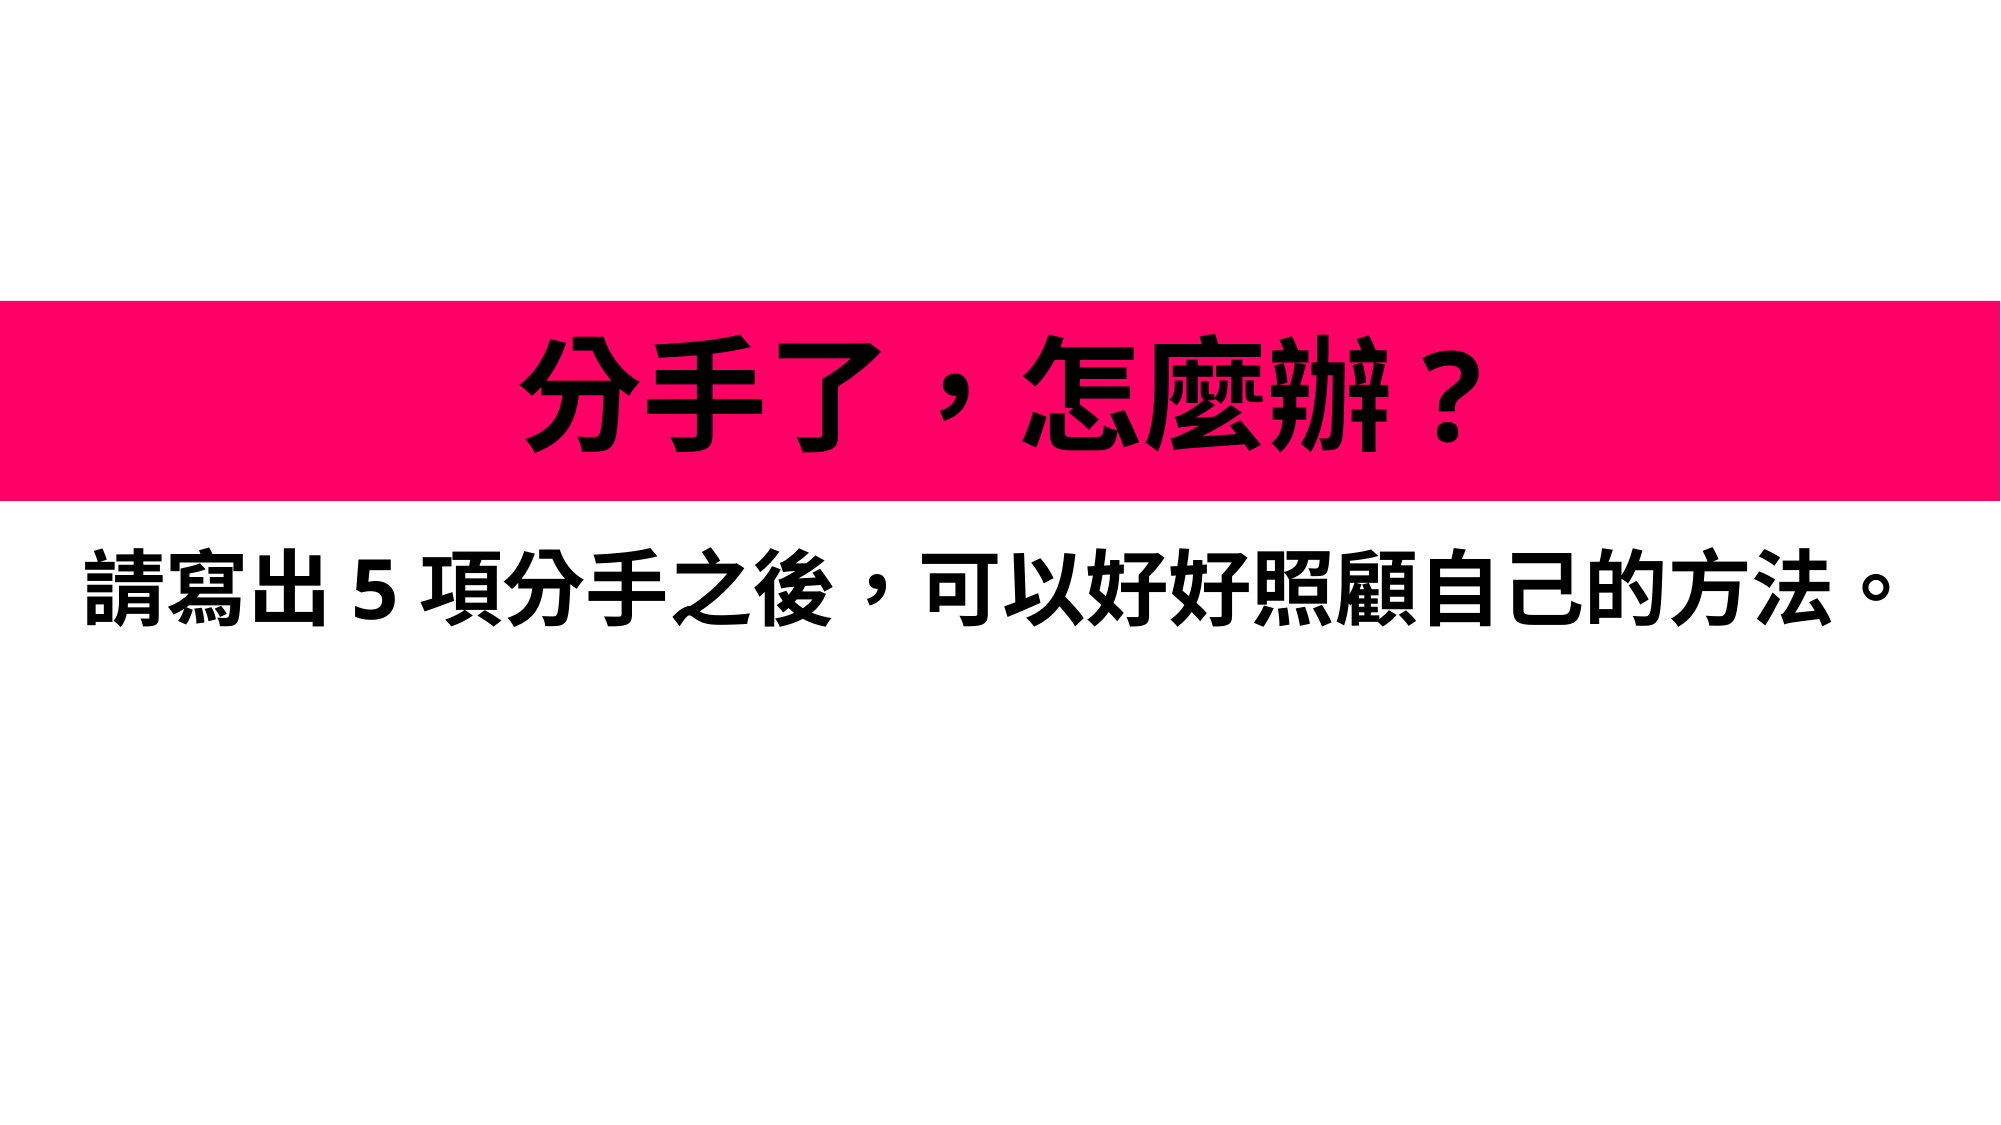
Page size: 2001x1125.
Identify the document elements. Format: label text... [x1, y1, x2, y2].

list 請寫出5項分手之後，可以好好照顧自己的方法。 [0, 539, 2000, 1058]
text_box 分手了，怎麼辦? [0, 300, 2000, 501]
